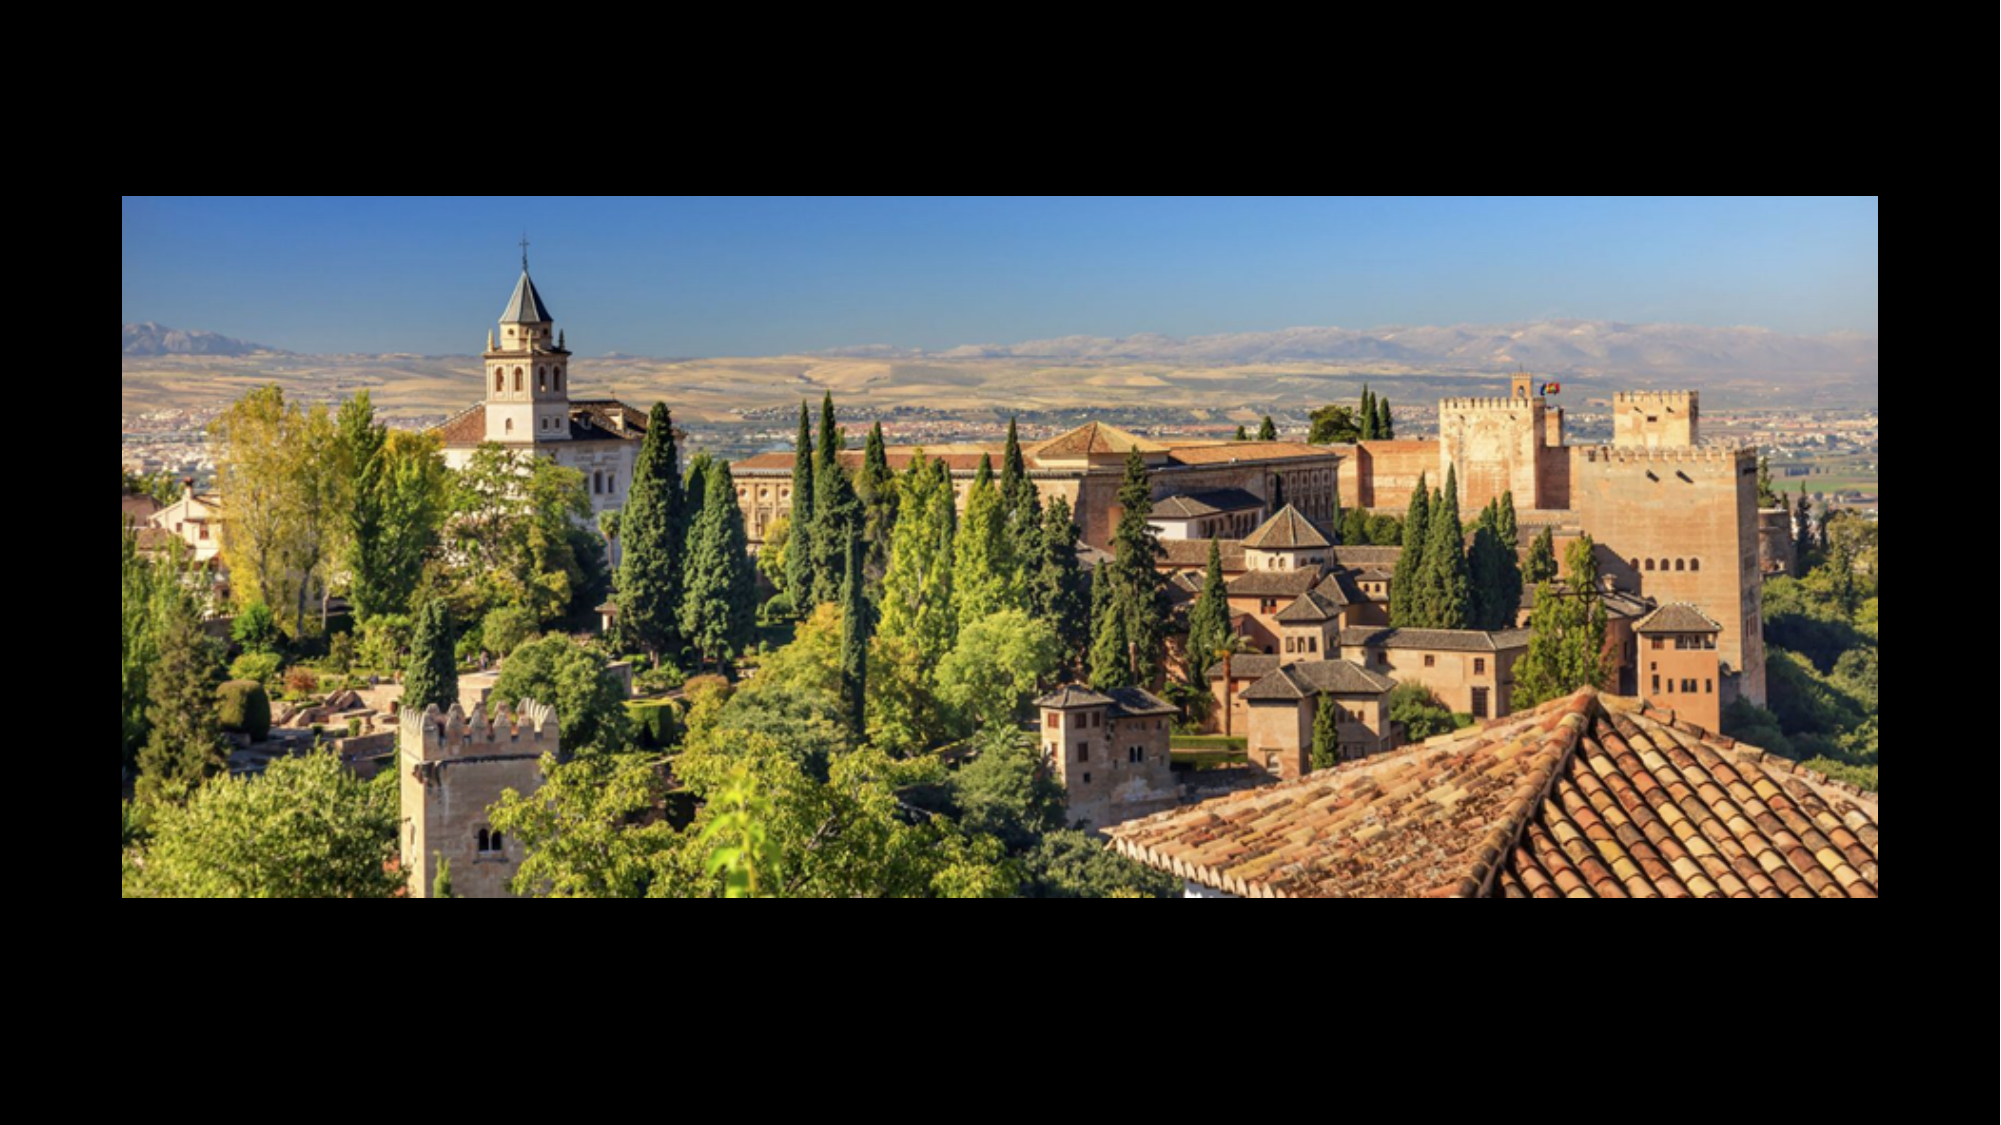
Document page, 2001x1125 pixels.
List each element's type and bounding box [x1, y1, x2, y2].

picture [122, 196, 1878, 898]
